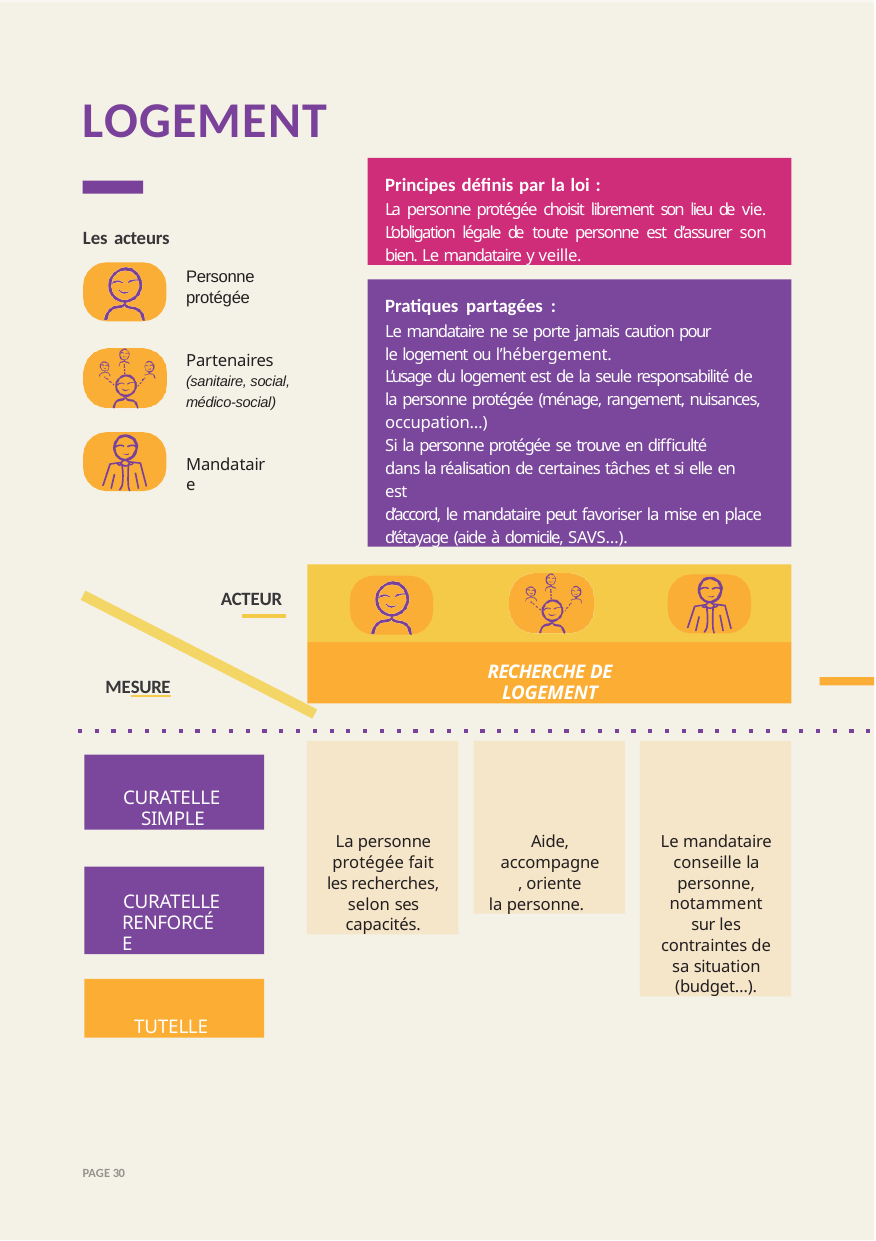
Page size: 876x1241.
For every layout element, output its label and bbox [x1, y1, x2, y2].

text_box [75, 180, 875, 734]
text_box [82, 262, 167, 409]
text_box [0, 0, 875, 1241]
text_box [82, 431, 875, 686]
